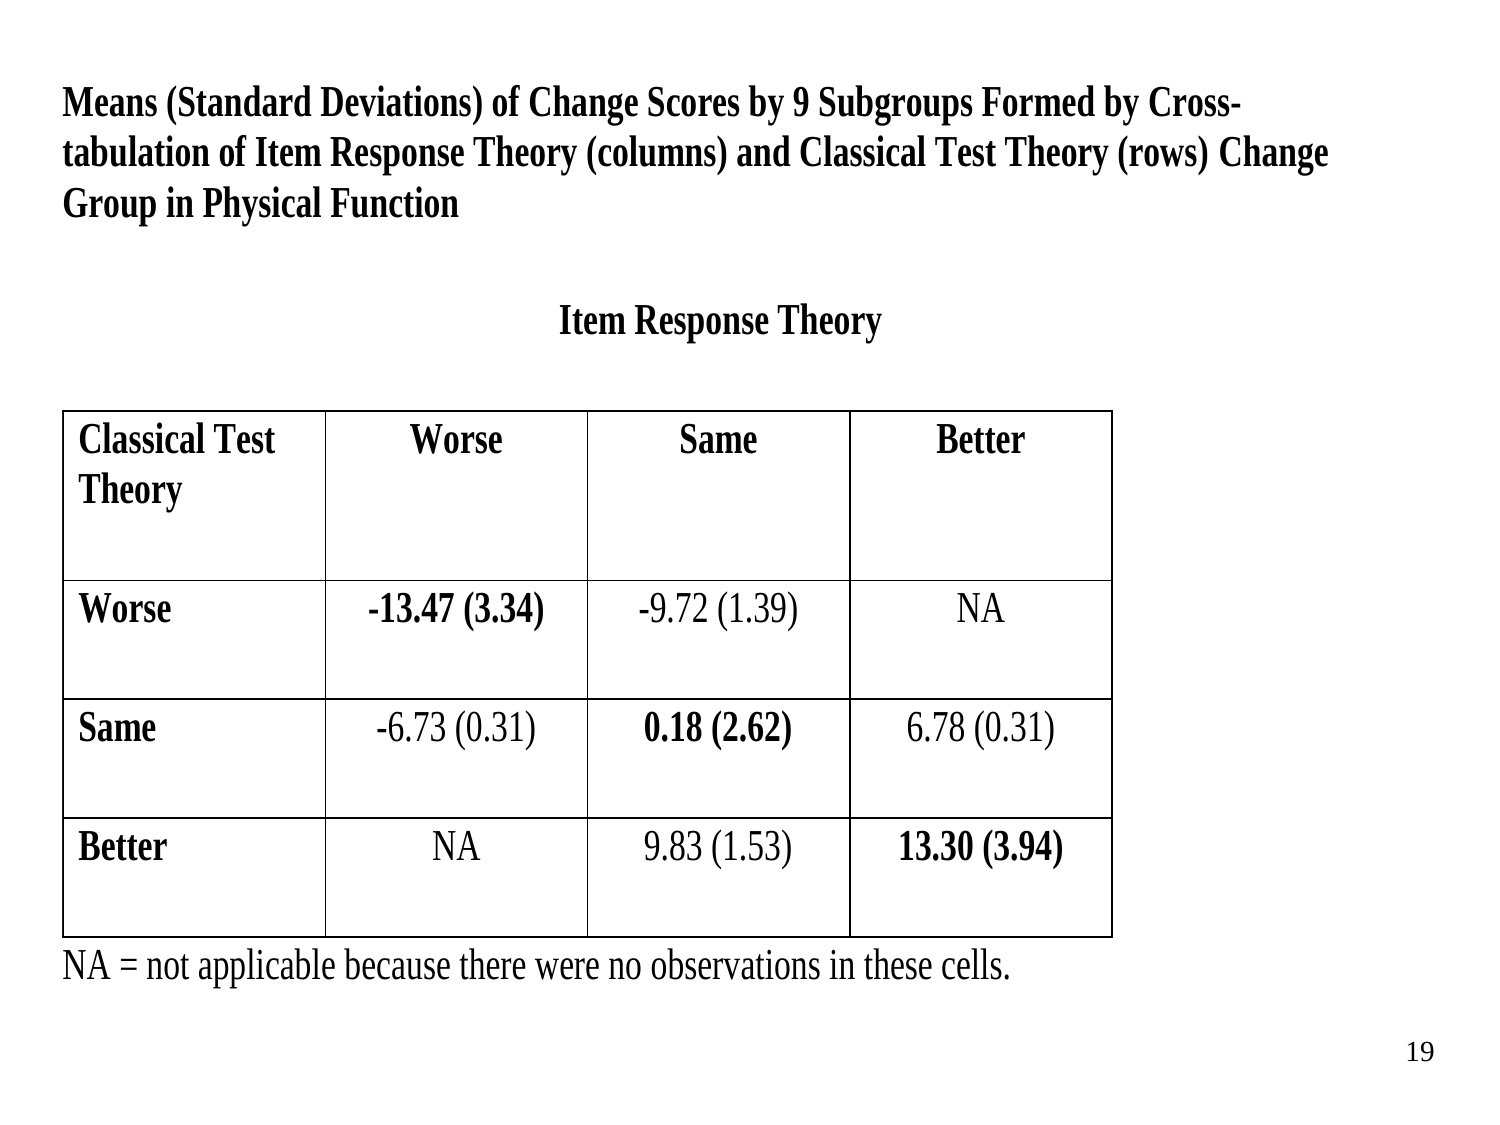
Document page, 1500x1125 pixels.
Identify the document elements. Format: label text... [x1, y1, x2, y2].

slide_number 19 [1209, 1024, 1451, 1103]
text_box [62, 74, 1376, 1088]
